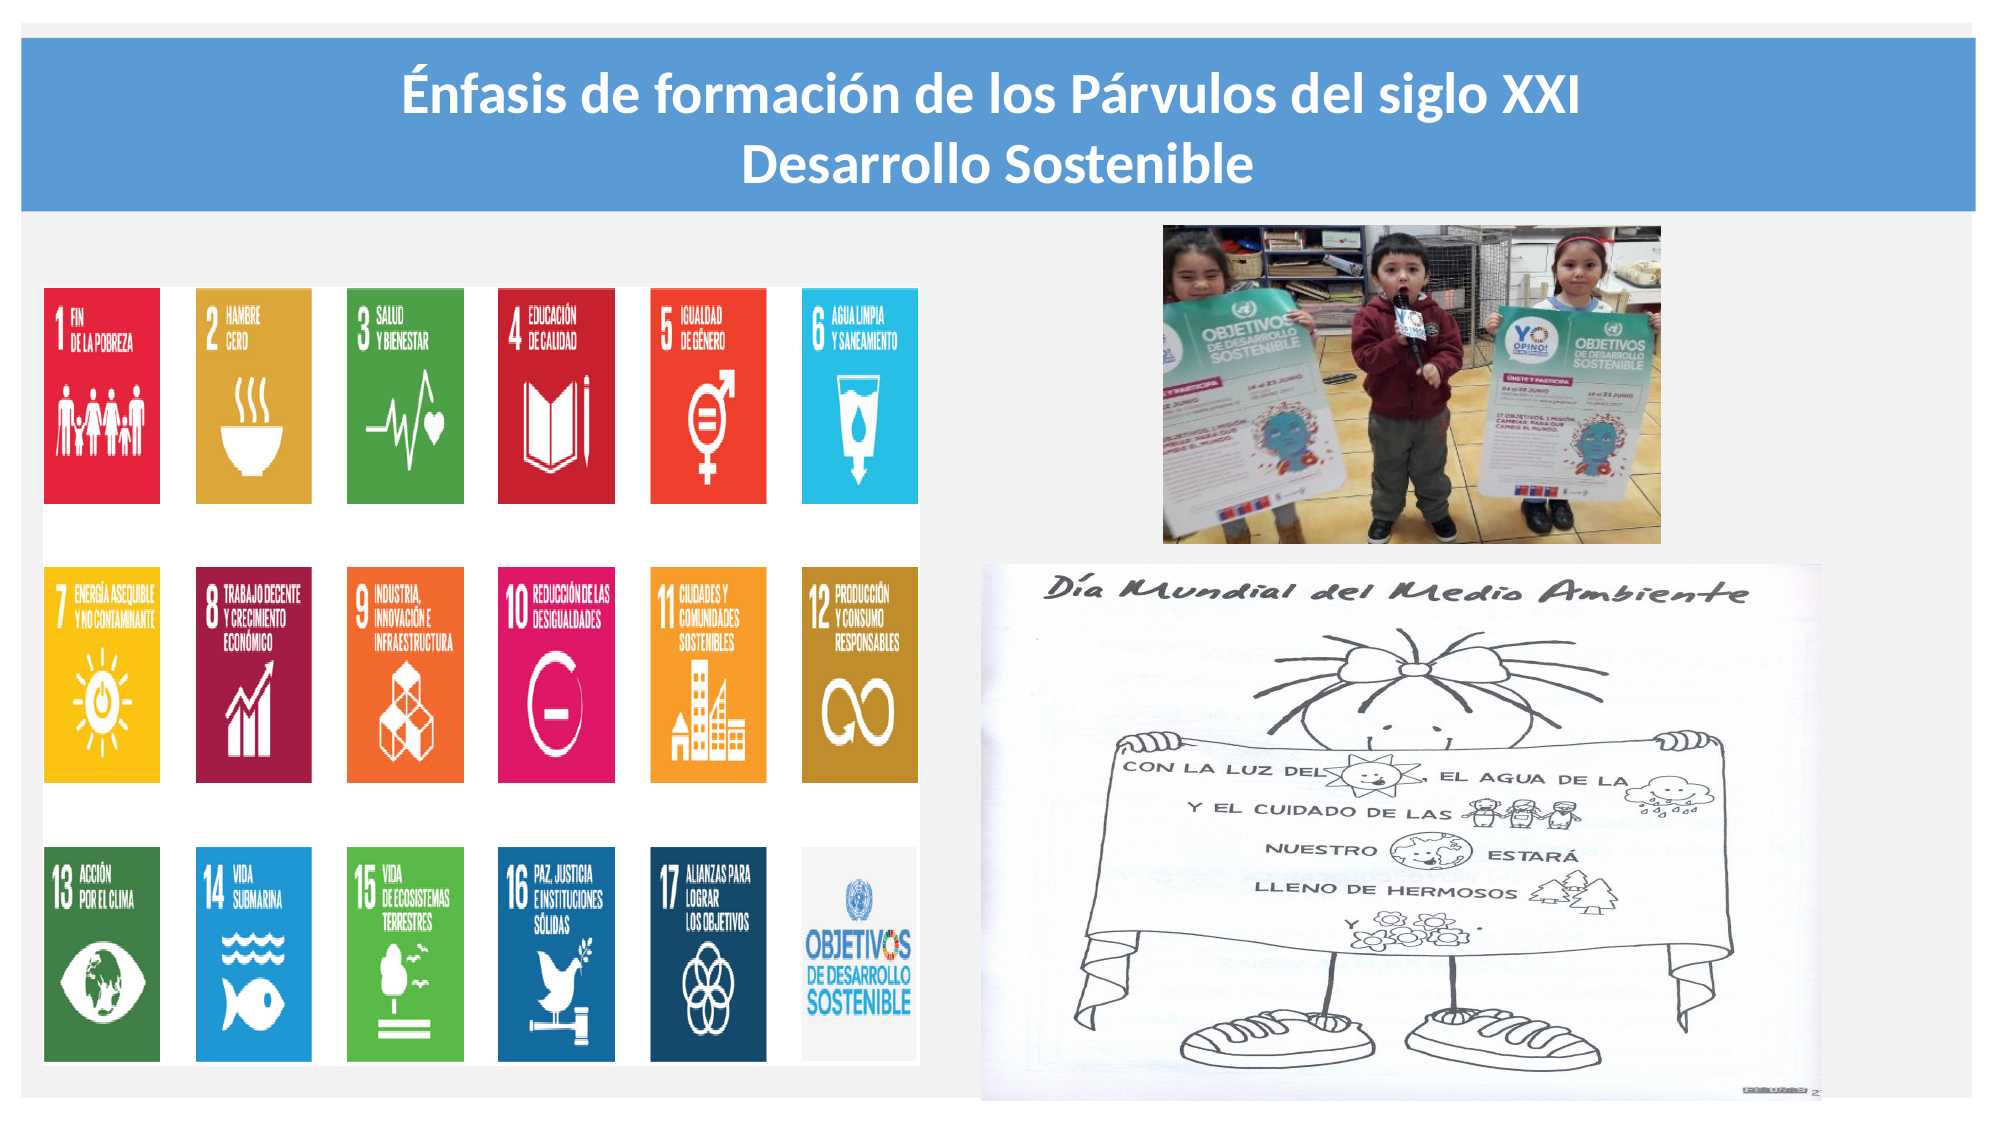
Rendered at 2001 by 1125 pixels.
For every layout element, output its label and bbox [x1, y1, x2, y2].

text_box [1972, 37, 1976, 212]
picture [21, 23, 1972, 1101]
